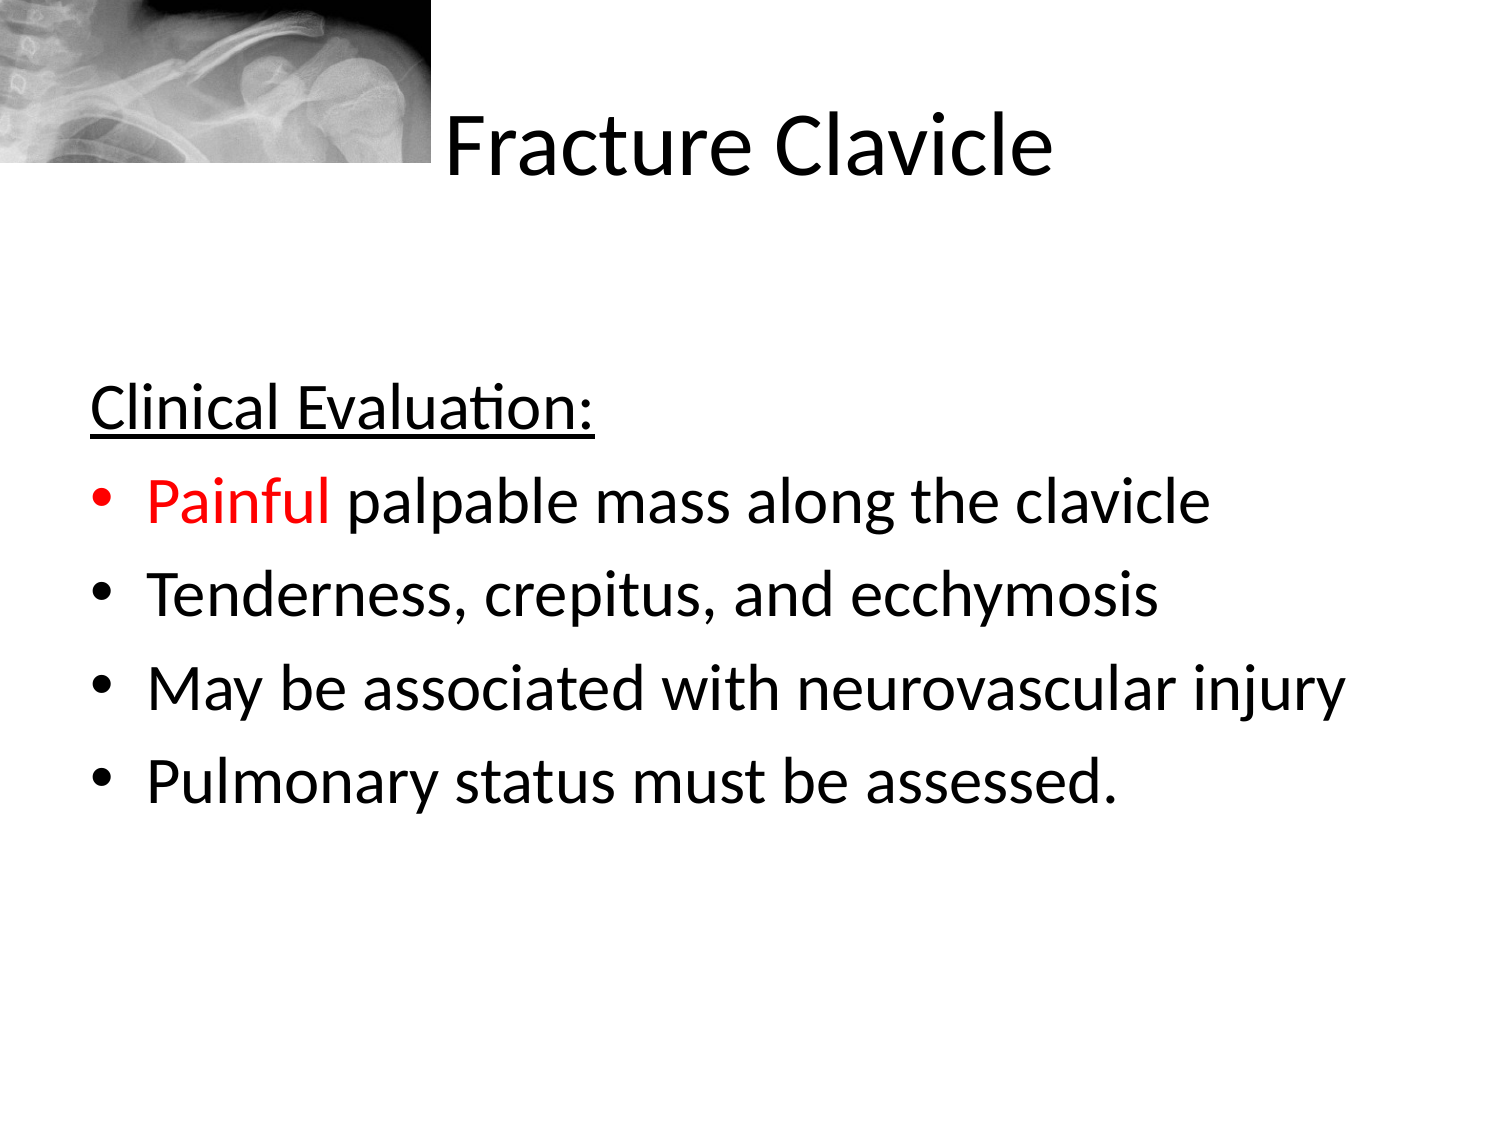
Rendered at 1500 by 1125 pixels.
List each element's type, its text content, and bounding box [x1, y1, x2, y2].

title Fracture Clavicle [75, 45, 1425, 233]
picture [0, 0, 432, 163]
list Clinical Evaluation: Painful palpable mass along the clavicle Tenderness, crepitus, and ecchymosis May be associated with neurovascular injury Pulmonary status must be assessed. [75, 262, 1425, 965]
